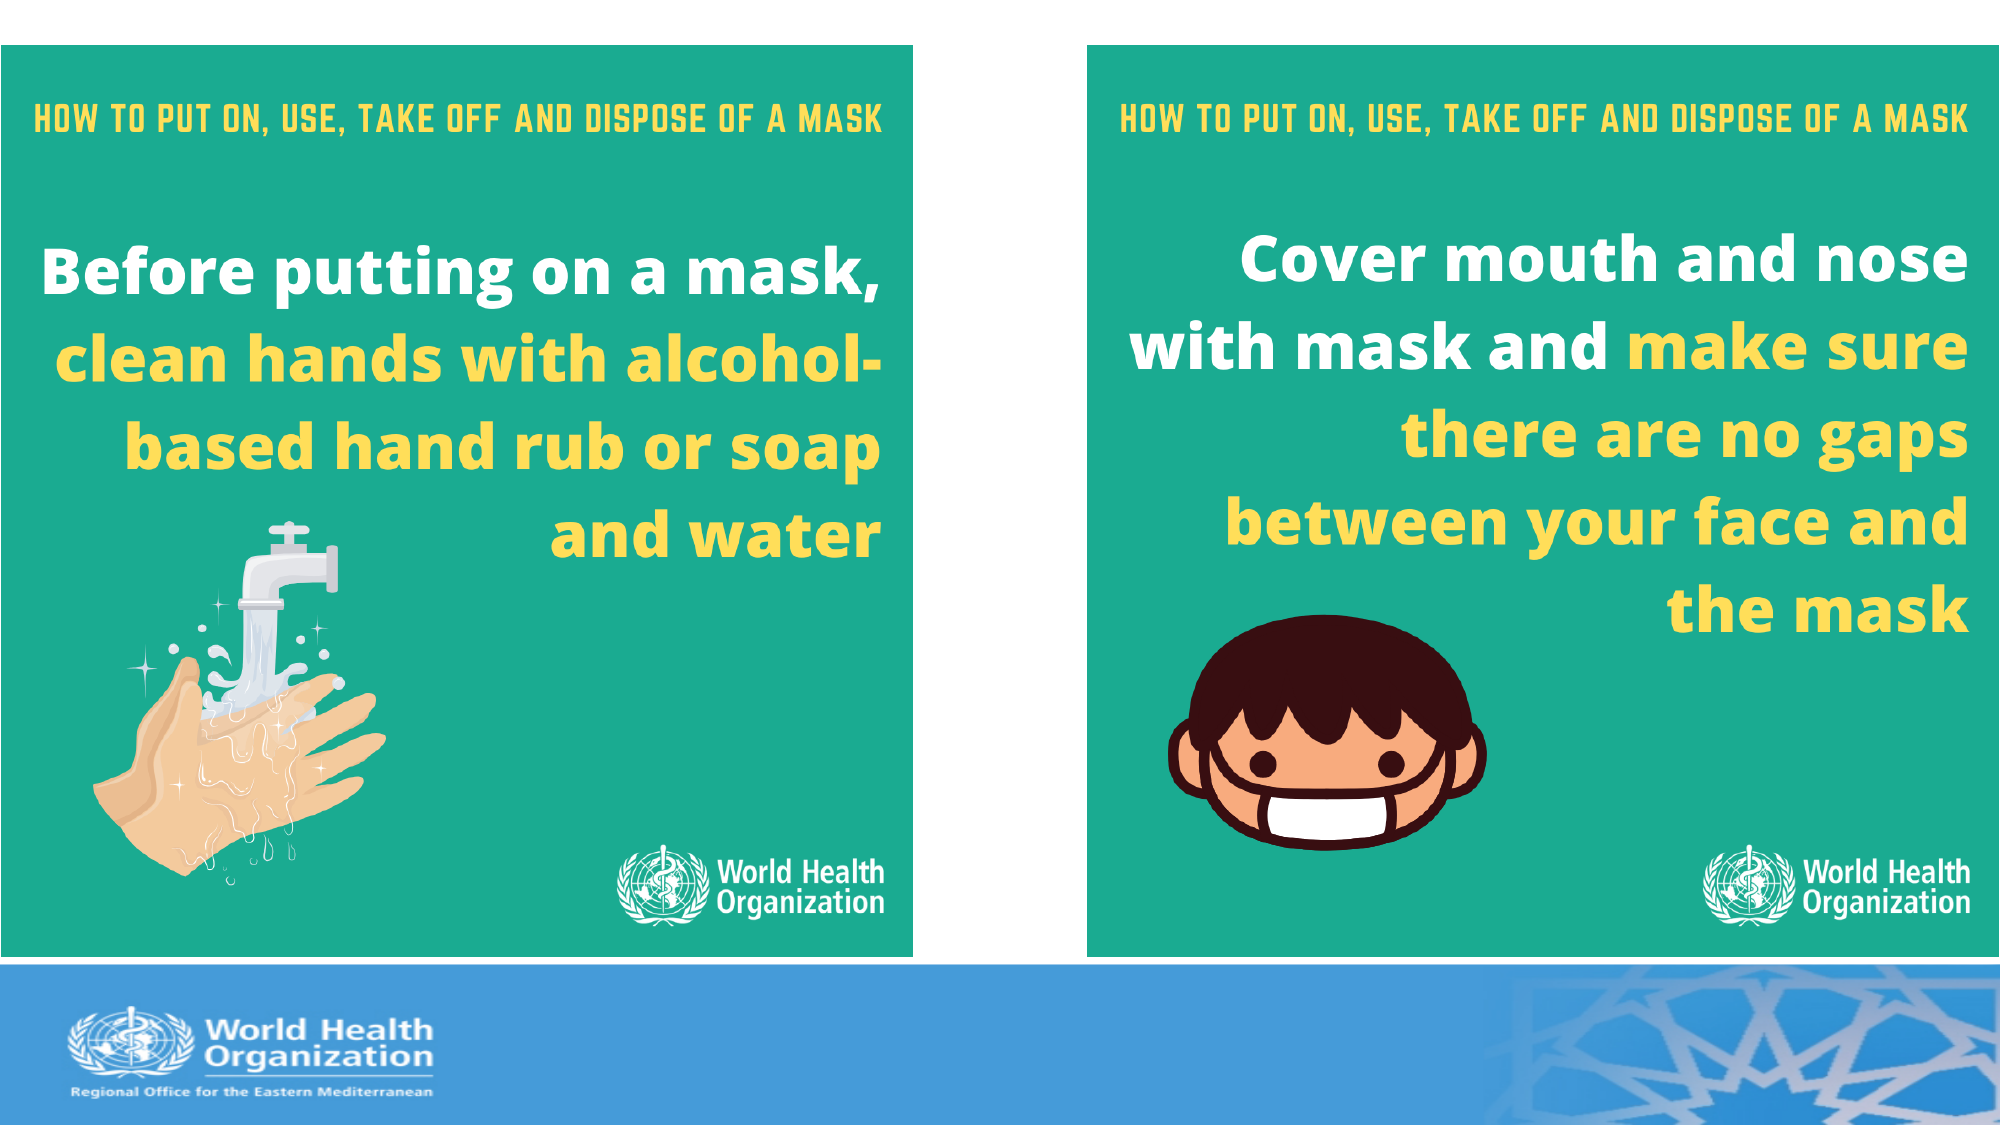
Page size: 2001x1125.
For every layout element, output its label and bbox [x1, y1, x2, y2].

list [1086, 44, 1999, 957]
list [1, 44, 914, 957]
picture [0, 964, 2000, 1125]
